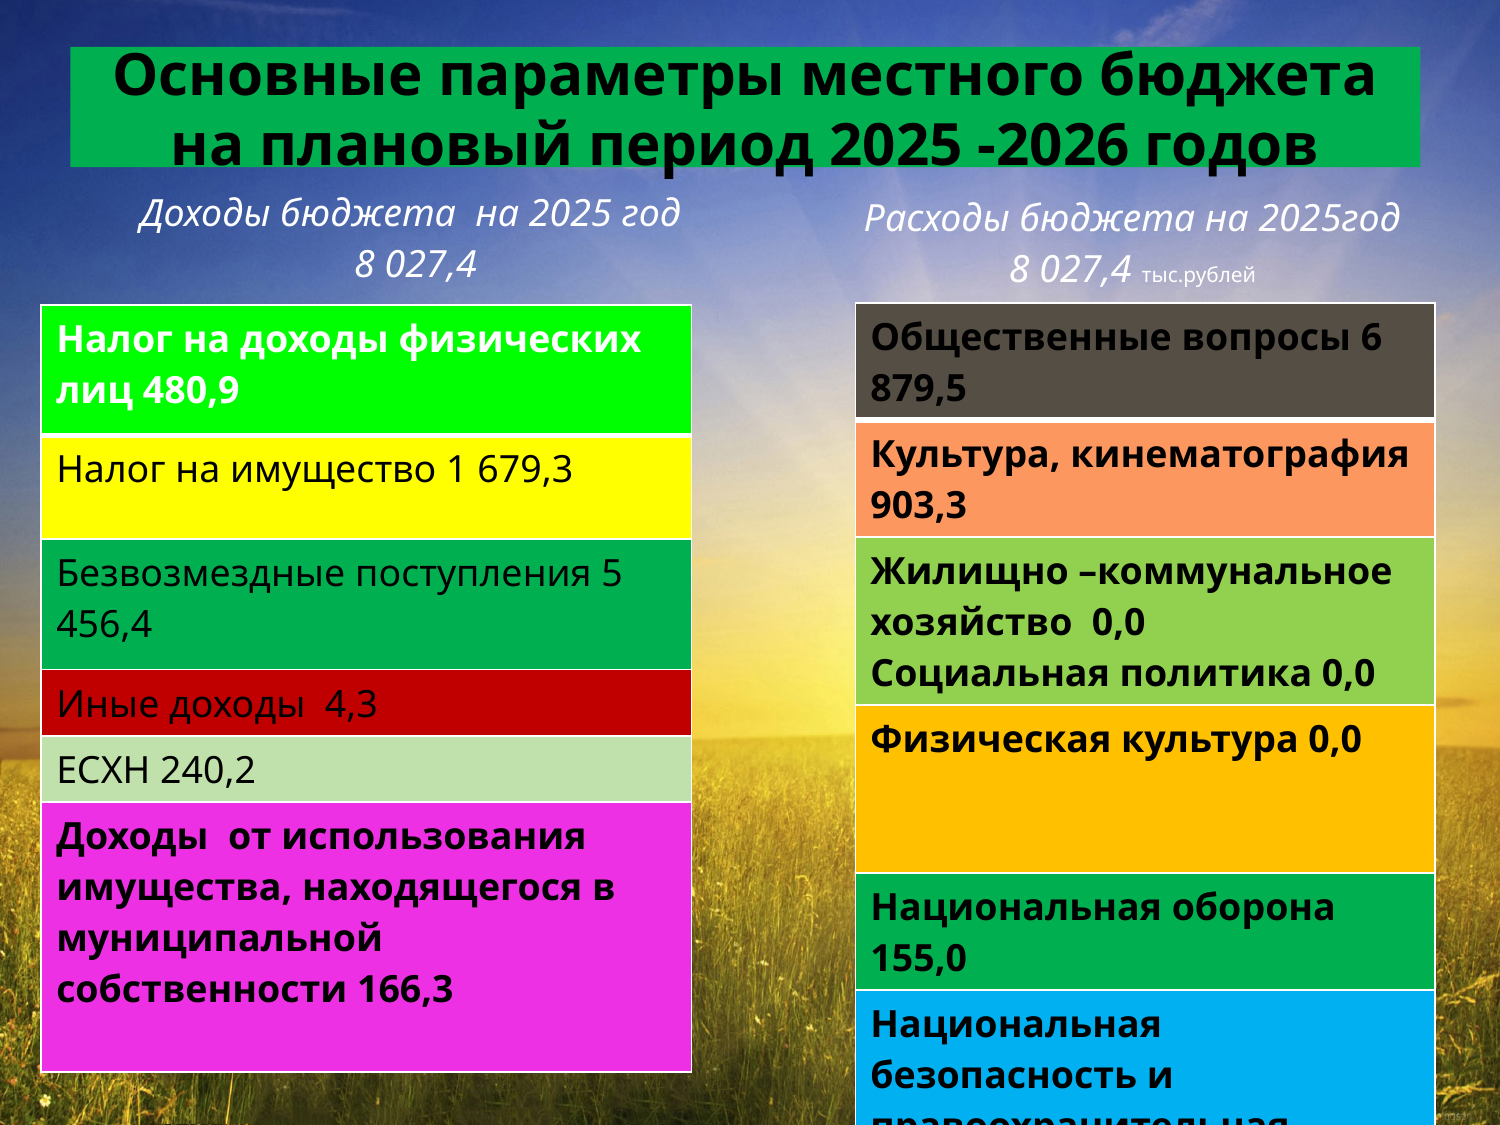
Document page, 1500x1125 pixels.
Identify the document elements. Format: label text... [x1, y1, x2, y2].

table_cell Жилищно –коммунальное хозяйство 0,0 Социальная политика 0,0 [856, 538, 1434, 704]
table_header Доходы бюджета на 2025 год 8 027,4 [78, 179, 754, 296]
table_cell Национальная безопасность и правоохранительная деятельность 0,0 [856, 991, 1434, 1125]
table_cell ЕСХН 240,2 [42, 737, 691, 801]
table_cell Доходы от использования имущества, находящегося в муниципальной собственности 166,3 [42, 803, 691, 1071]
table_cell Культура, кинематография 903,3 [856, 423, 1434, 536]
table_cell Налог на имущество 1 679,3 [42, 438, 691, 538]
title Основные параметры местного бюджета на плановый период 2025 -2026 годов [70, 46, 1421, 168]
table_header Общественные вопросы 6 879,5 [856, 304, 1434, 417]
table_cell Национальная оборона 155,0 [856, 874, 1434, 989]
picture [0, 0, 1500, 1125]
table_cell Физическая культура 0,0 [856, 706, 1434, 872]
table_header Налог на доходы физических лиц 480,9 [42, 306, 691, 433]
table_header Расходы бюджета на 2025год 8 027,4 тыс.рублей [797, 184, 1468, 302]
table_cell Иные доходы 4,3 [42, 670, 691, 735]
table_cell Безвозмездные поступления 5 456,4 [42, 540, 691, 669]
